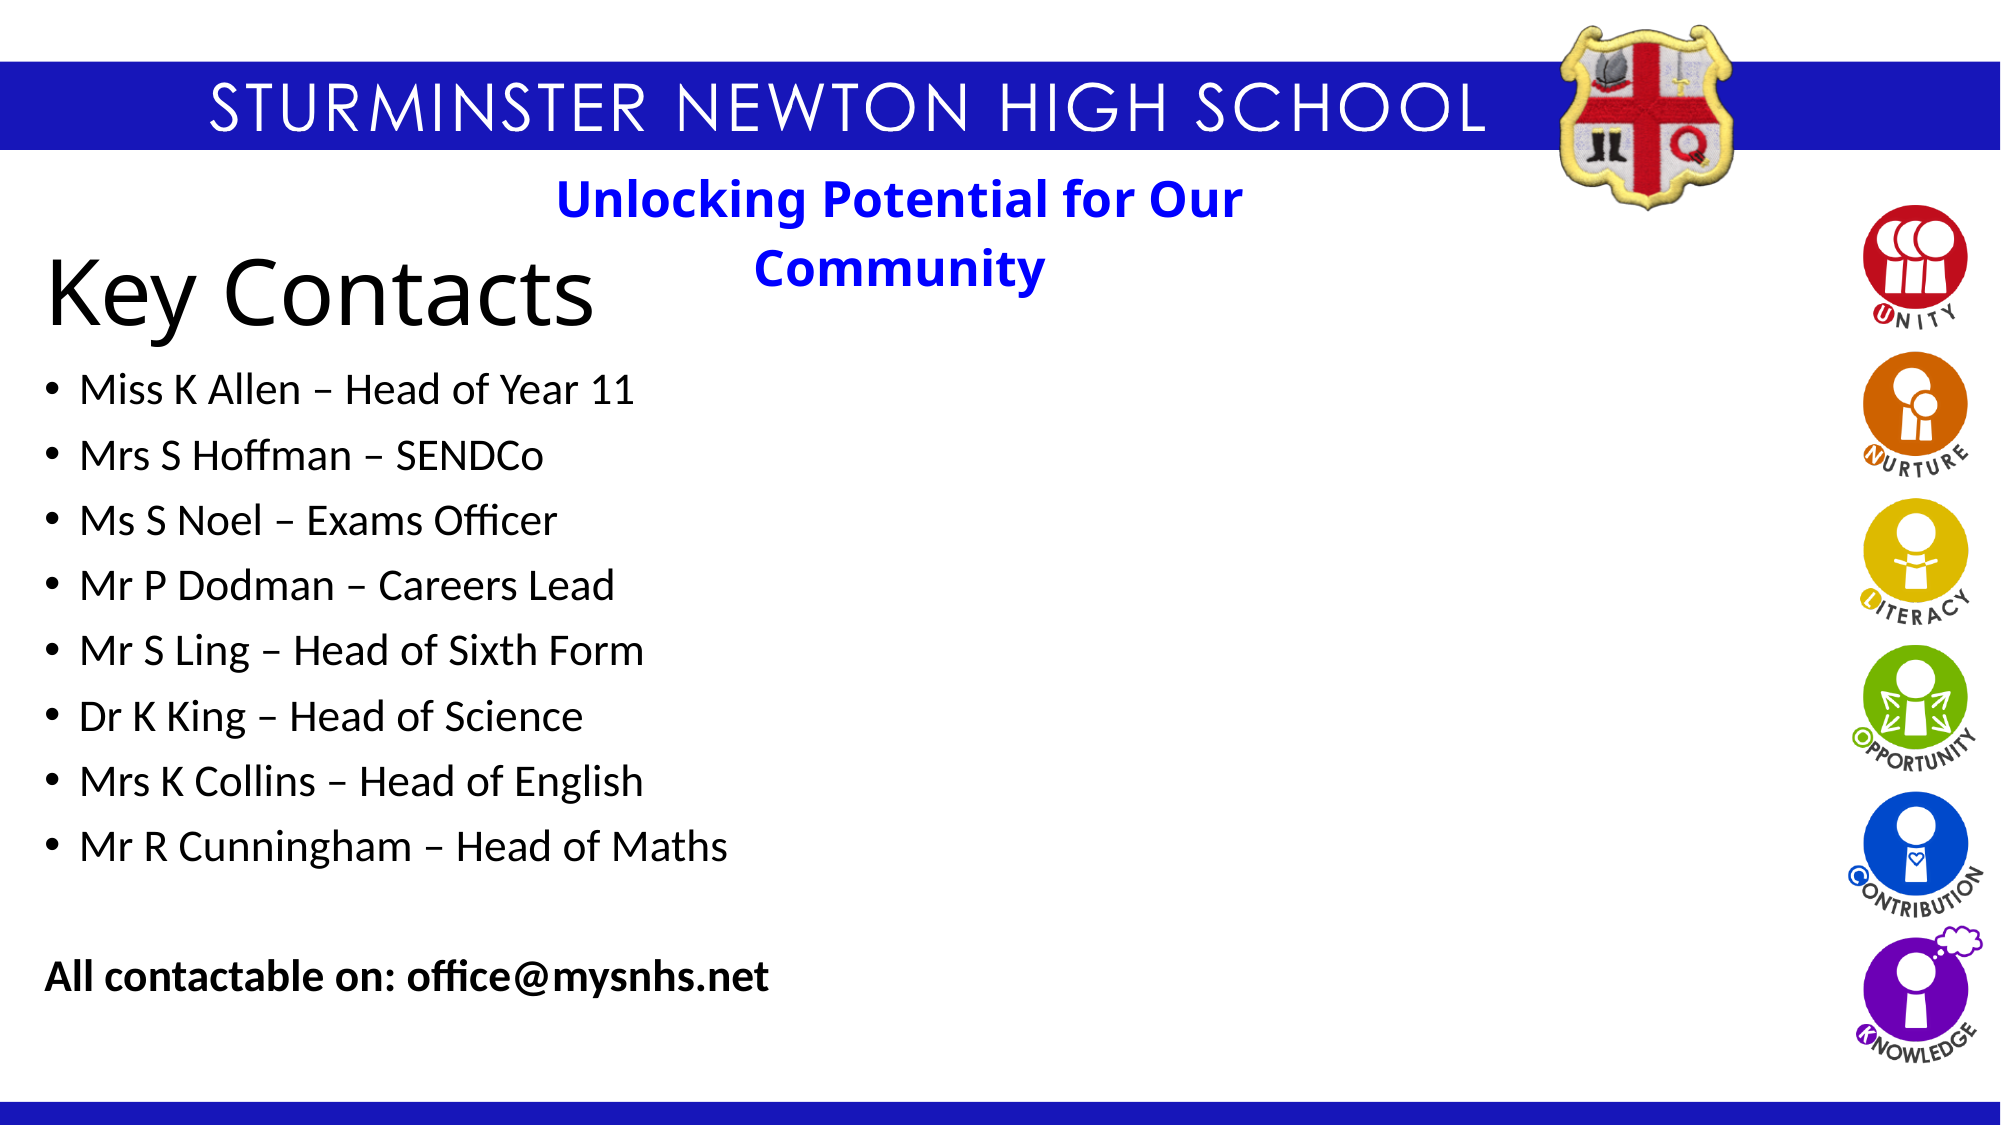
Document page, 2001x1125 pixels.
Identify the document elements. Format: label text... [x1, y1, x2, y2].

picture [209, 82, 1485, 132]
list Miss K Allen – Head of Year 11 Mrs S Hoffman – SENDCo Ms S Noel – Exams Officer Mr P Dodman – Careers Lead Mr S Ling – Head of Sixth Form Dr K King – Head of Science Mrs K Collins – Head of English Mr R Cunningham – Head of Maths All contactable on: office@mysnhs.net [29, 358, 1755, 1011]
picture [1558, 24, 1736, 212]
title Key Contacts [29, 233, 1755, 358]
picture [1831, 173, 1999, 1093]
